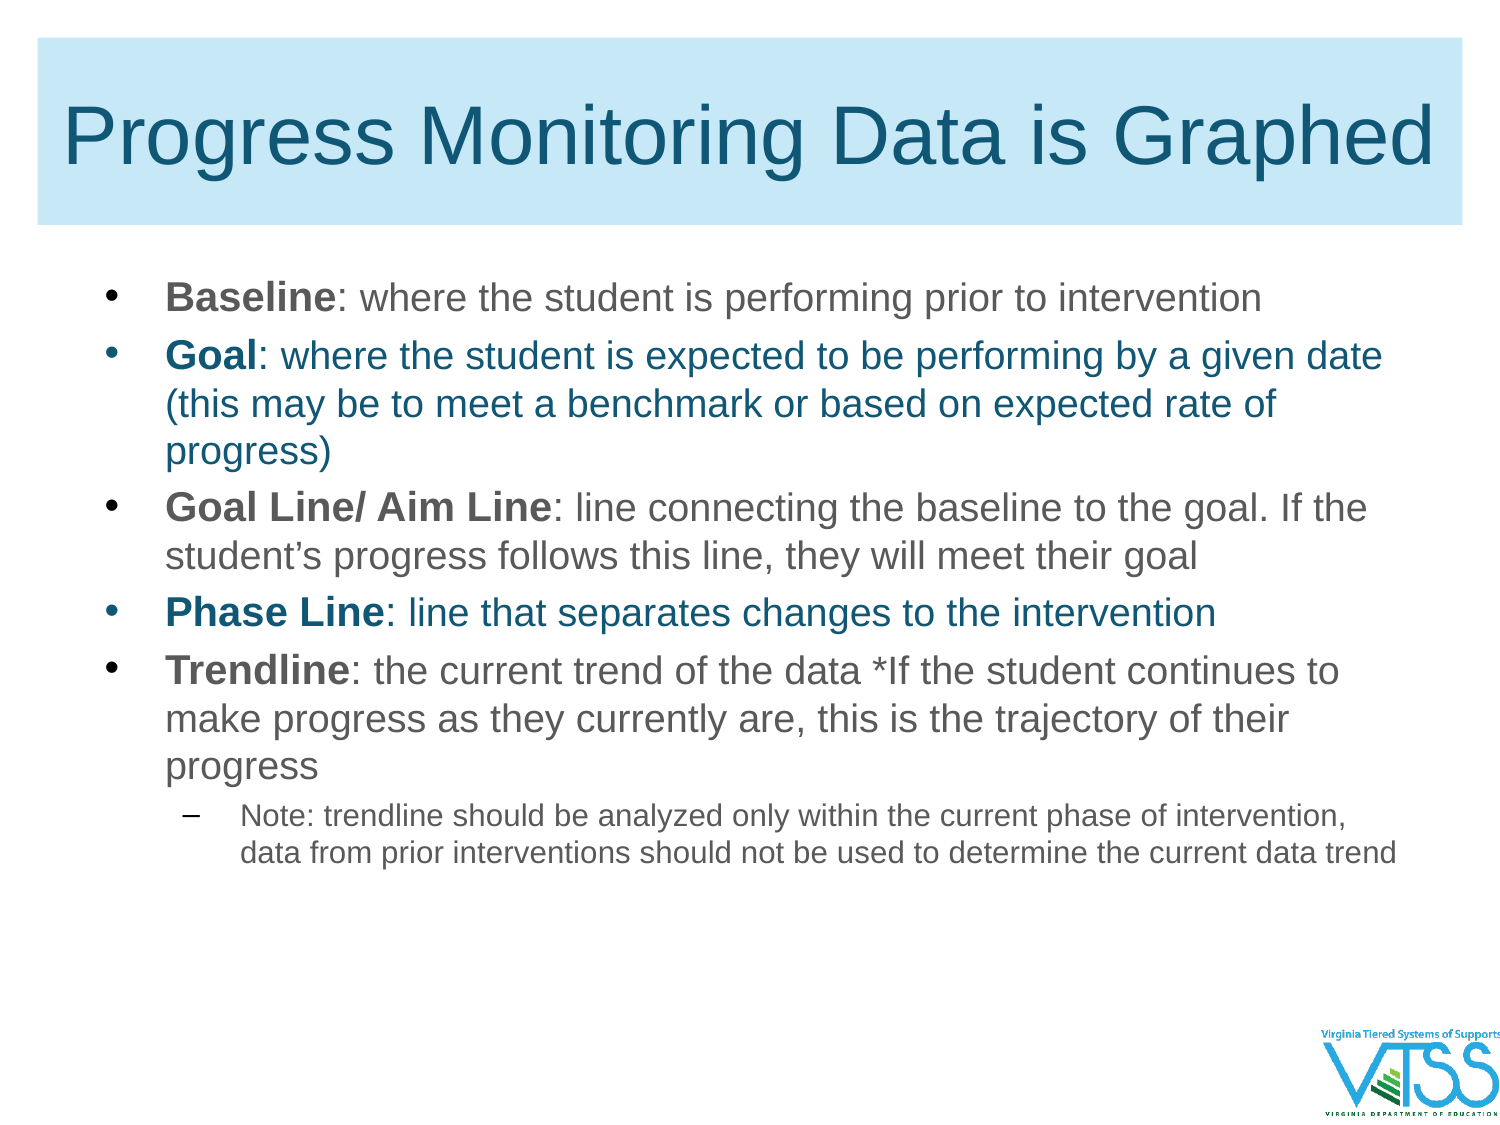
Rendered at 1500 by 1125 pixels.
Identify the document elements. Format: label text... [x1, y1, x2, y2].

title Progress Monitoring Data is Graphed [37, 37, 1463, 225]
picture [1321, 1029, 1500, 1116]
list Baseline: where the student is performing prior to intervention Goal: where the student is expected to be performing by a given date (this may be to meet a benchmark or based on expected rate of progress) Goal Line/ Aim Line: line connecting the baseline to the goal. If the student’s progress follows this line, they will meet their goal Phase Line: line that separates changes to the intervention Trendline: the current trend of the data *If the student continues to make progress as they currently are, this is the trajectory of their progress Note: trendline should be analyzed only within the current phase of intervention, data from prior interventions should not be used to determine the current data trend [75, 262, 1425, 1013]
